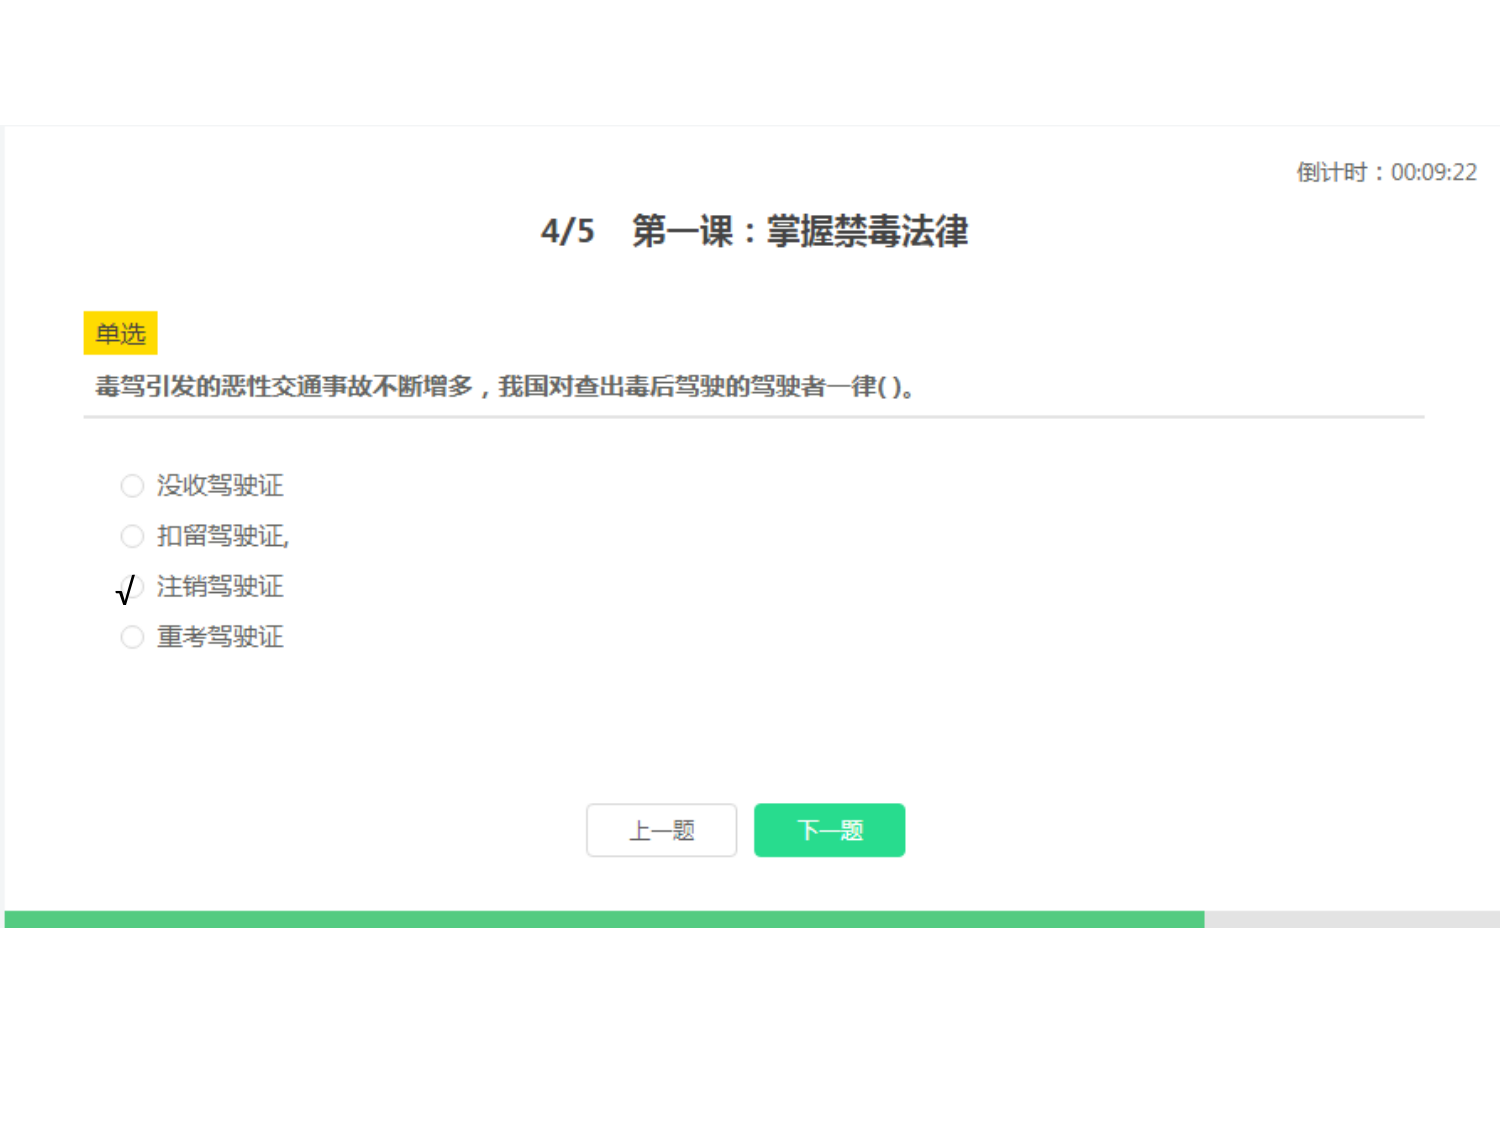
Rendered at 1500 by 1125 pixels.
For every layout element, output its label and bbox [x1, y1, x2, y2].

picture [0, 125, 1500, 929]
